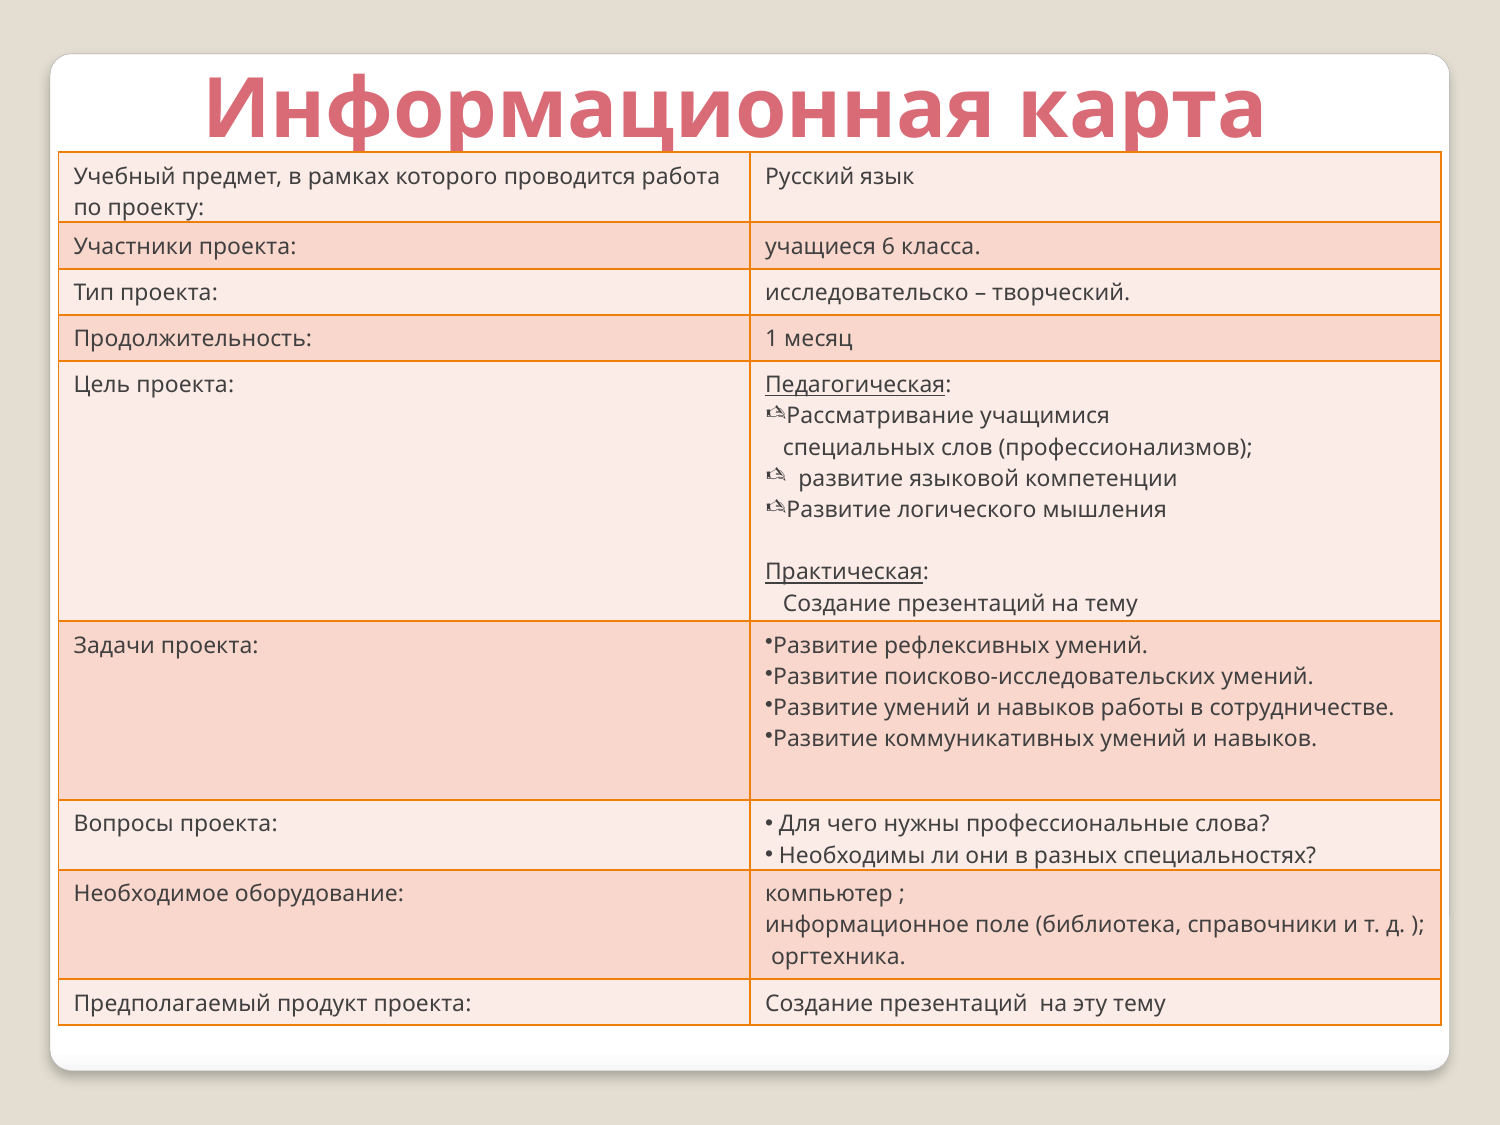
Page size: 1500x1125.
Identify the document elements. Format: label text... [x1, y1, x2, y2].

text_box Информационная карта [187, 46, 1283, 151]
table_cell Вопросы проекта: [59, 801, 749, 869]
table_cell Продолжительность: [59, 316, 749, 360]
table_cell 1 месяц [751, 316, 1440, 360]
table_cell Тип проекта: [59, 270, 749, 314]
table_cell Создание презентаций на эту тему [751, 980, 1440, 1024]
table_cell исследовательско – творческий. [751, 270, 1440, 314]
table_cell Необходимое оборудование: [59, 871, 749, 978]
table_cell учащиеся 6 класса. [751, 223, 1440, 268]
table_header Учебный предмет, в рамках которого проводится работа по проекту: [59, 153, 749, 221]
table_cell компьютер ; информационное поле (библиотека, справочники и т. д. ); оргтехника. [751, 871, 1440, 978]
table_cell Участники проекта: [59, 223, 749, 268]
table_cell Педагогическая: Рассматривание учащимися специальных слов (профессионализмов); развитие языковой компетенции Развитие логического мышления Практическая: Создание презентаций на тему [751, 362, 1440, 620]
table_cell Цель проекта: [59, 362, 749, 620]
table_cell Предполагаемый продукт проекта: [59, 980, 749, 1024]
table_cell Задачи проекта: [59, 622, 749, 799]
table_cell Развитие рефлексивных умений. Развитие поисково-исследовательских умений. Развитие умений и навыков работы в сотрудничестве. Развитие коммуникативных умений и навыков. [751, 622, 1440, 799]
table_header Русский язык [751, 153, 1440, 221]
table_cell Для чего нужны профессиональные слова? Необходимы ли они в разных специальностях? [751, 801, 1440, 869]
